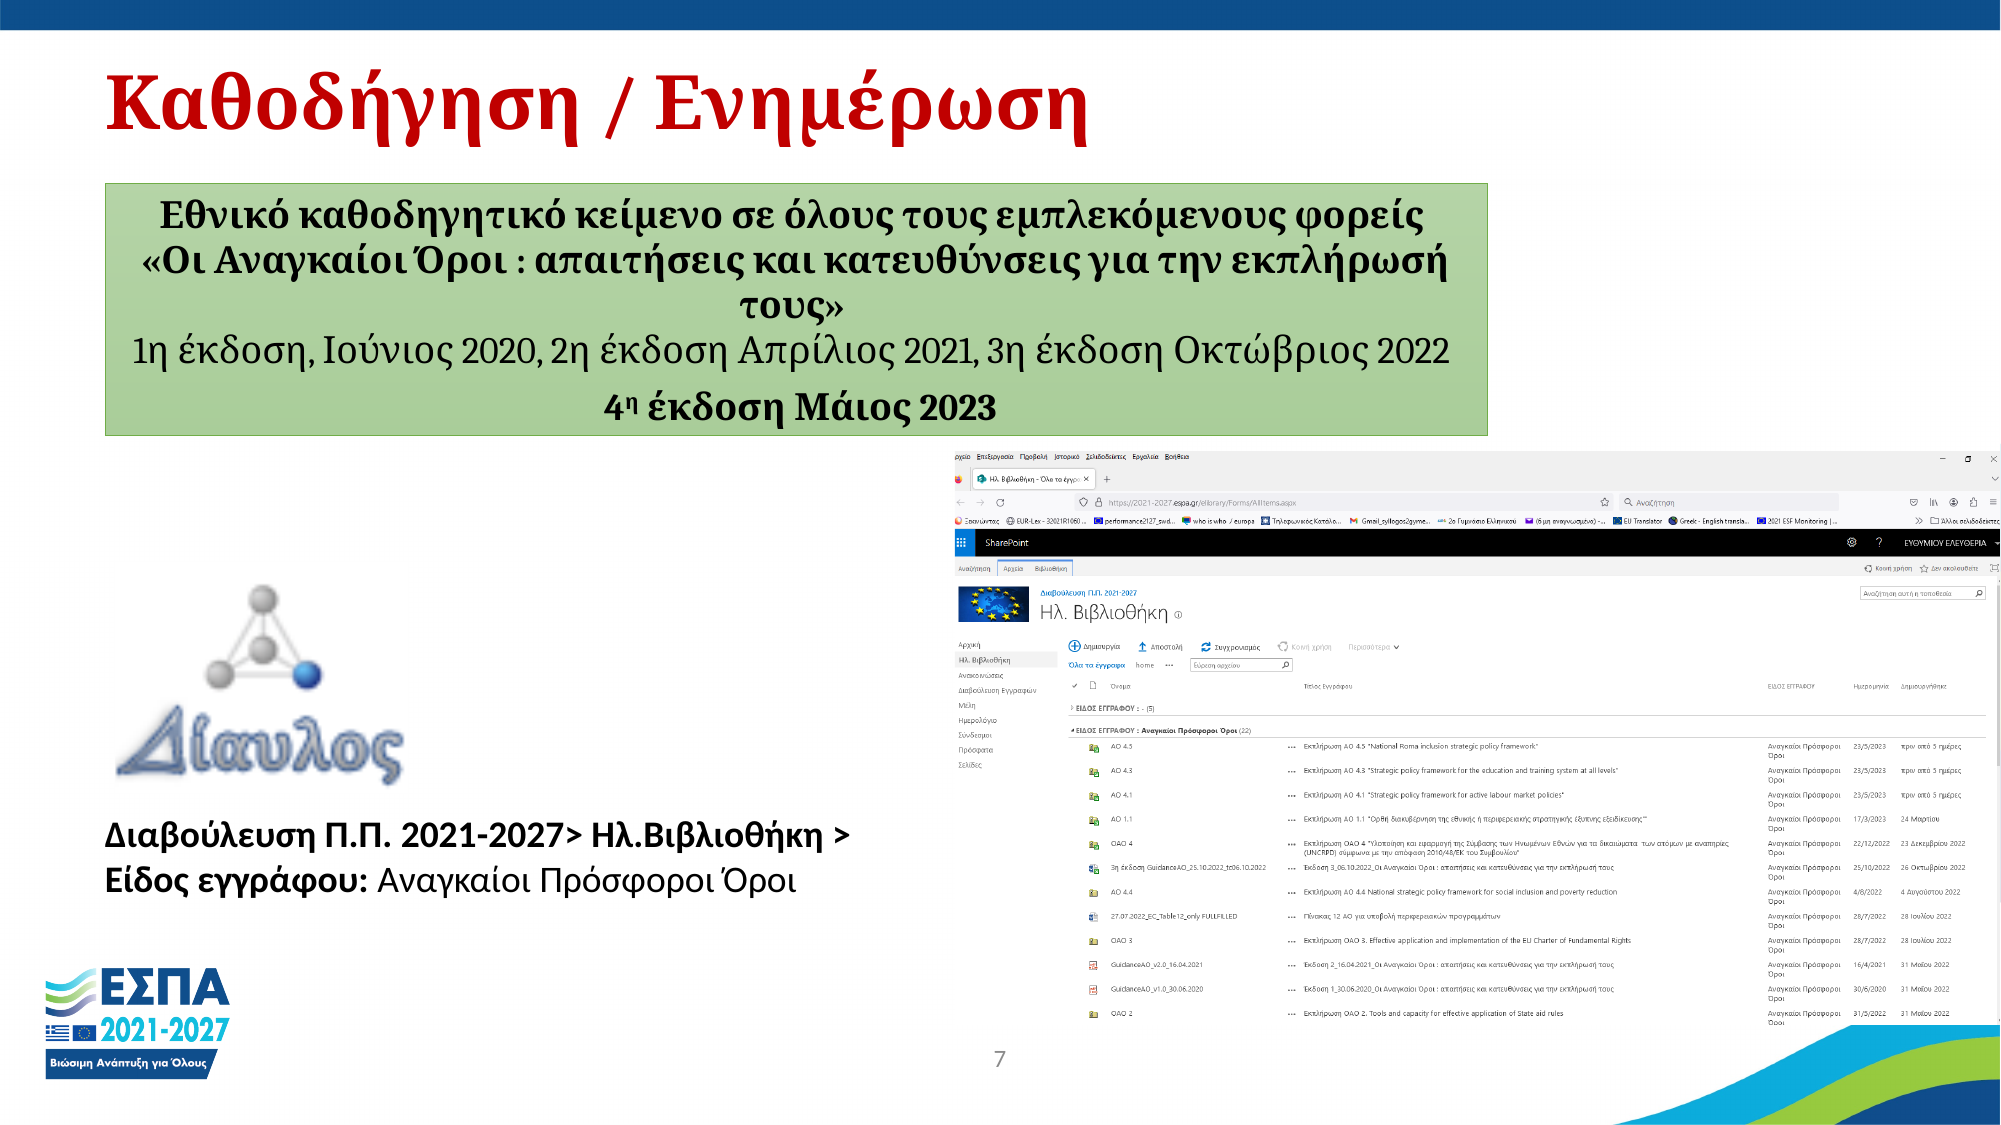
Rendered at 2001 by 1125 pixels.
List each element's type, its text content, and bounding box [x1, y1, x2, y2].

picture [0, 0, 2001, 1125]
text_box Εθνικό καθοδηγητικό κείμενο σε όλους τους εμπλεκόμενους φορείς «Οι Αναγκαίοι Όροι : απαιτήσεις και κατευθύνσεις για την εκπλήρωσή τους» 1η έκδοση, Ιούνιος 2020, 2η έκδοση Απρίλιος 2021, 3η έκδοση Οκτώβριος 2022 4η έκδοση Μάιος 2023 [105, 183, 1488, 436]
title Καθοδήγηση / Ενημέρωση [90, 41, 1863, 170]
list [104, 908, 1942, 1029]
picture [115, 562, 408, 793]
footer 7 [662, 1042, 1338, 1103]
list [104, 157, 1942, 802]
text_box Διαβούλευση Π.Π. 2021-2027> Ηλ.Βιβλιοθήκη > Είδος εγγράφου: Αναγκαίοι Πρόσφοροι Όροι [90, 802, 954, 908]
